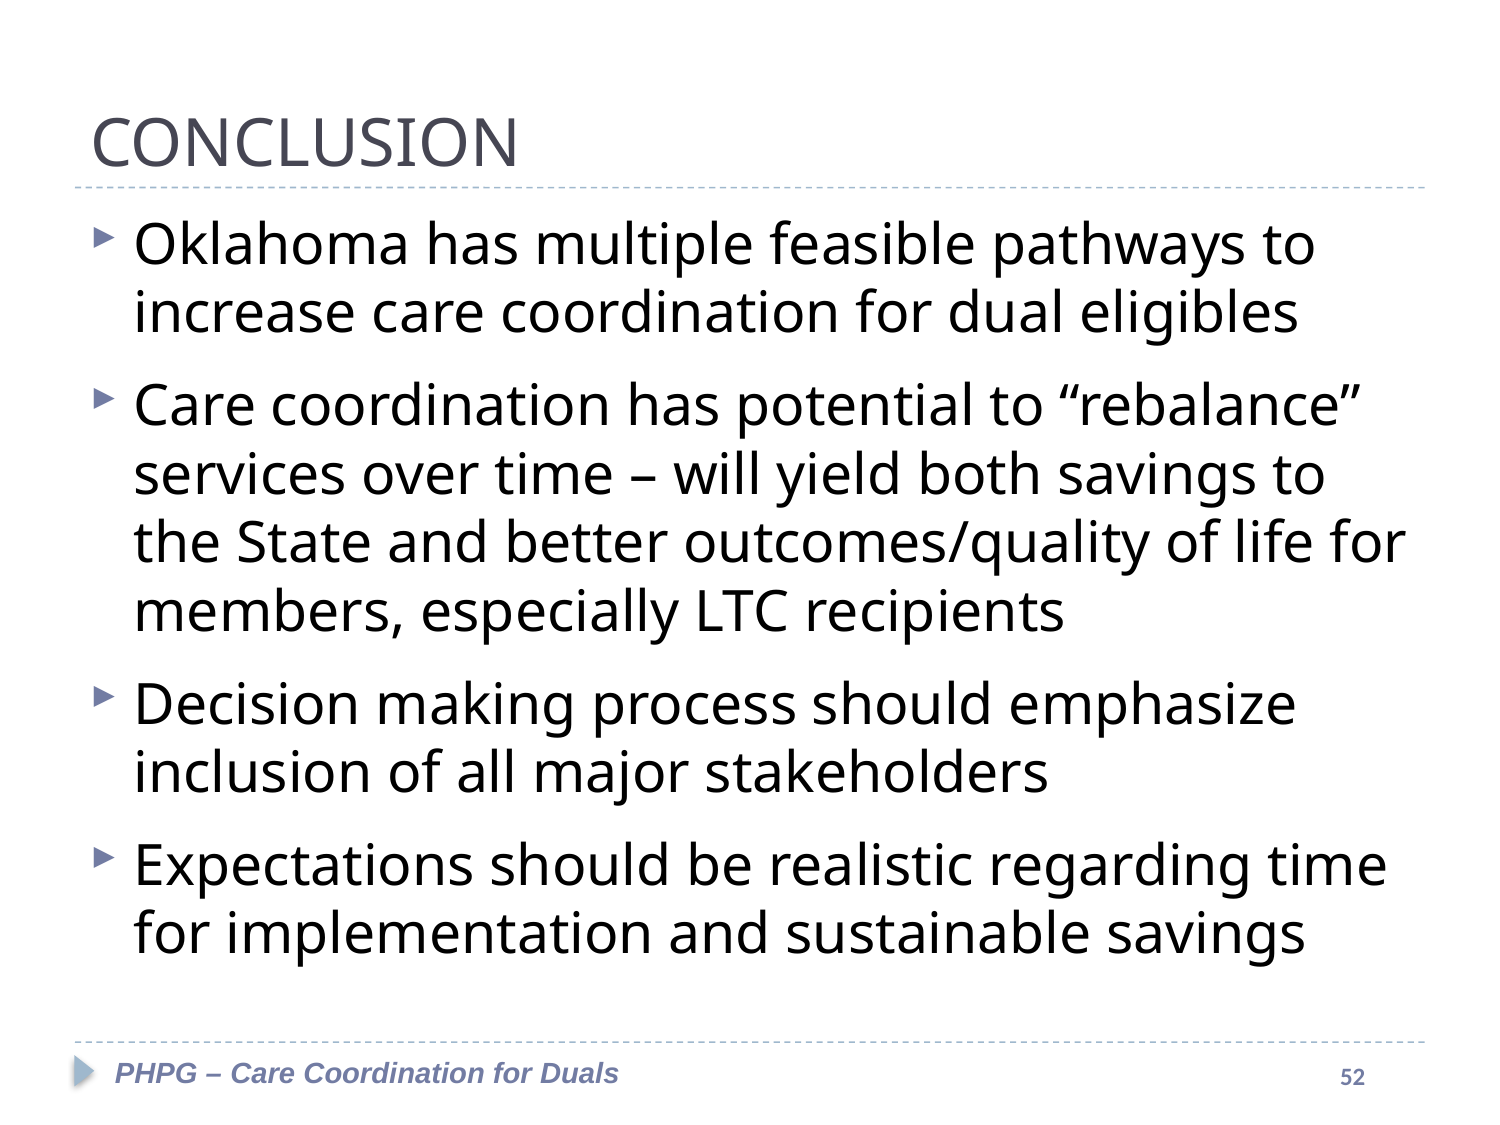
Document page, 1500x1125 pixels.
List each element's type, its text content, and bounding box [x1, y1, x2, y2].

slide_number 52 [1325, 1052, 1413, 1113]
list Oklahoma has multiple feasible pathways to increase care coordination for dual eligibles Care coordination has potential to “rebalance” services over time – will yield both savings to the State and better outcomes/quality of life for members, especially LTC recipients Decision making process should emphasize inclusion of all major stakeholders Expectations should be realistic regarding time for implementation and sustainable savings [74, 199, 1426, 1038]
text_box CONCLUSION [74, 24, 1425, 188]
footer PHPG – Care Coordination for Duals [99, 1046, 776, 1125]
